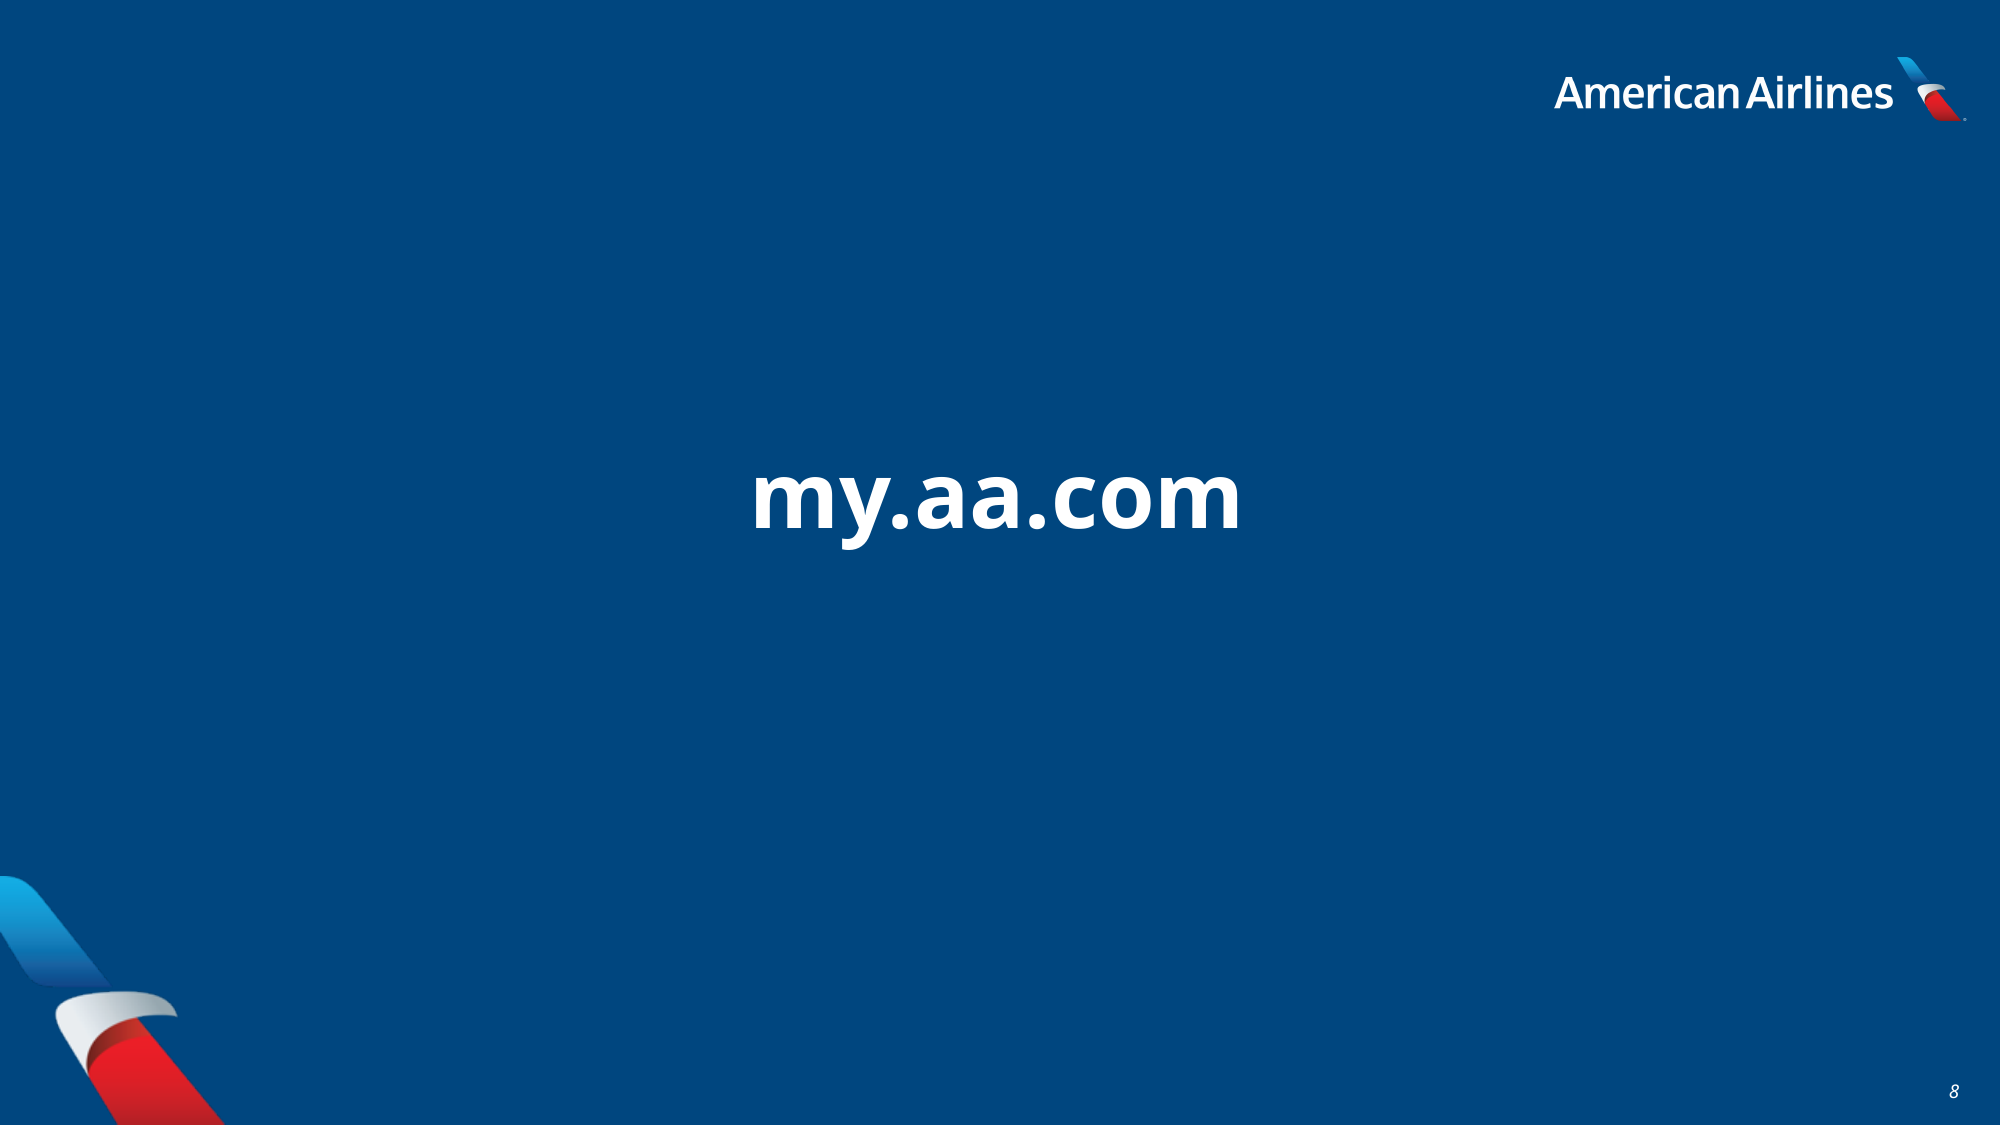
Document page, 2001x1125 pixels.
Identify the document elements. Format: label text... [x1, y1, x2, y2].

picture [0, 876, 25, 886]
picture [1554, 57, 1969, 121]
list my.aa.com [167, 415, 1828, 583]
picture [0, 876, 282, 1125]
